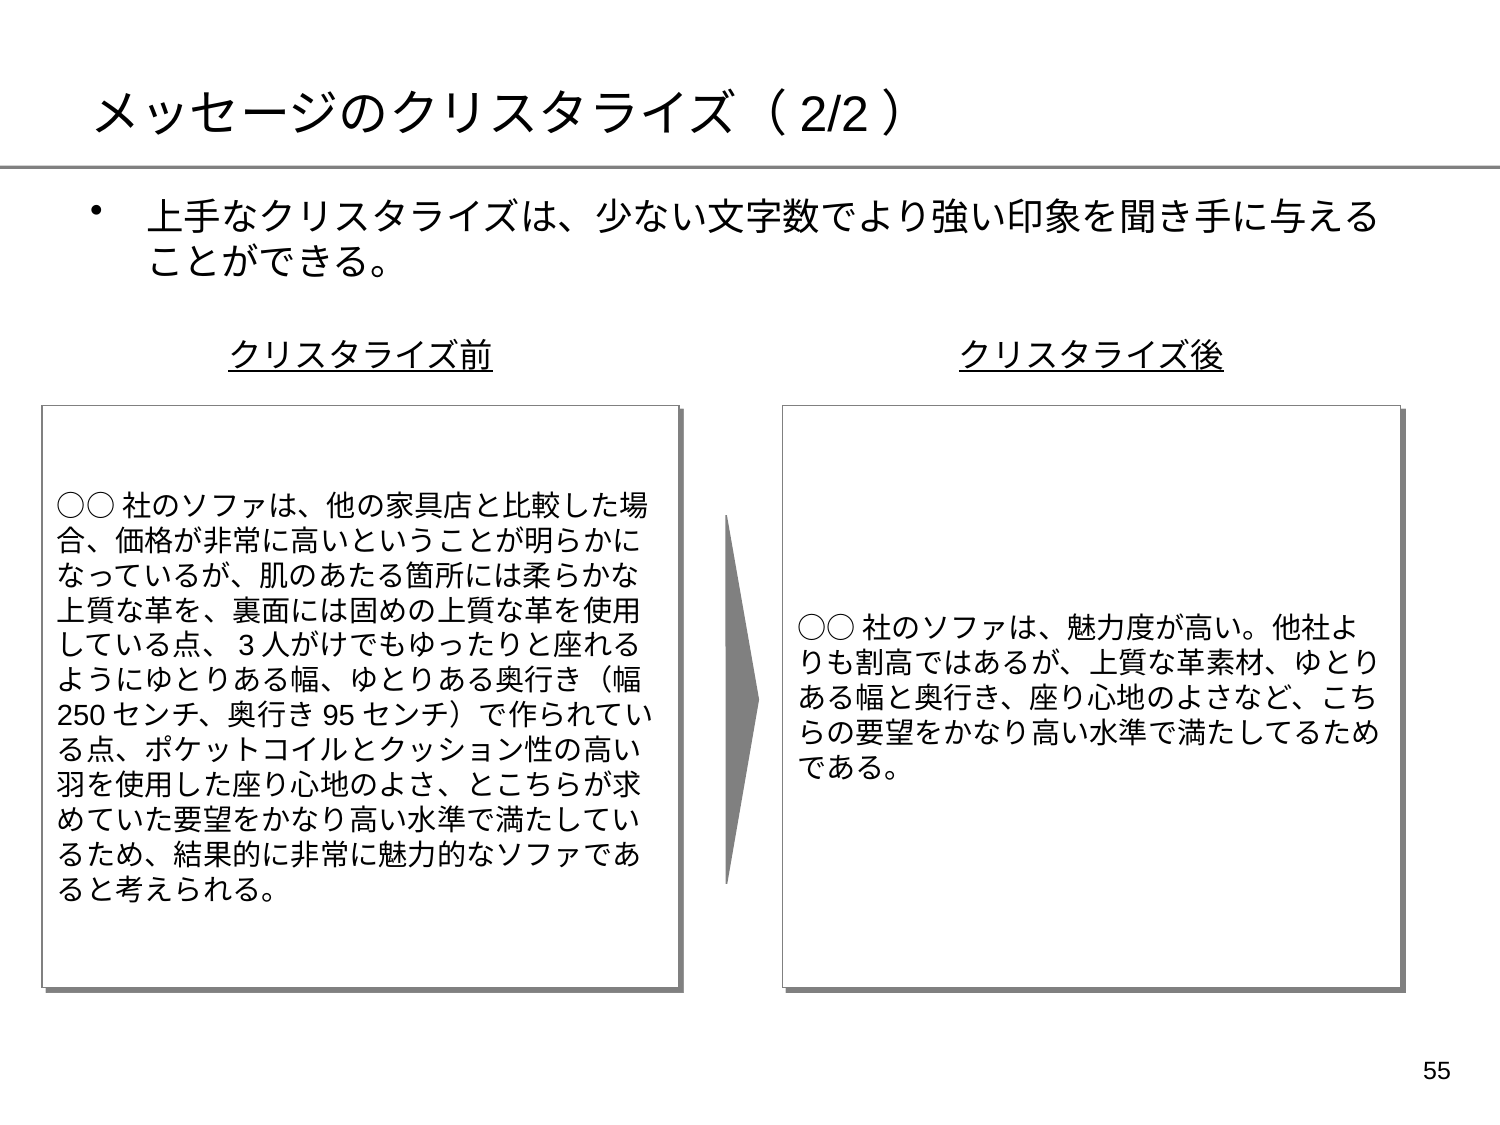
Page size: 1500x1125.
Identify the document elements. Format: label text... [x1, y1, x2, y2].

text_box クリスタライズ前 [213, 326, 509, 382]
text_box クリスタライズ後 [943, 326, 1240, 382]
text_box ○○社のソファは、魅力度が高い。他社よりも割高ではあるが、上質な革素材、ゆとりある幅と奥行き、座り心地のよさなど、こちらの要望をかなり高い水準で満たしてるためである。 [782, 405, 1401, 988]
list 上手なクリスタライズは、少ない文字数でより強い印象を聞き手に与えることができる。 [75, 185, 1425, 291]
text_box [726, 515, 759, 884]
title メッセージのクリスタライズ（2/2） [75, 74, 1424, 150]
text_box ○○社のソファは、他の家具店と比較した場合、価格が非常に高いということが明らかになっているが、肌のあたる箇所には柔らかな上質な革を、裏面には固めの上質な革を使用している点、3人がけでもゆったりと座れるようにゆとりある幅、ゆとりある奥行き（幅250センチ、奥行き95センチ）で作られている点、ポケットコイルとクッション性の高い羽を使用した座り心地のよさ、とこちらが求めていた要望をかなり高い水準で満たしているため、結果的に非常に魅力的なソファであると考えられる。 [42, 405, 680, 988]
slide_number 54 [1116, 1046, 1467, 1092]
